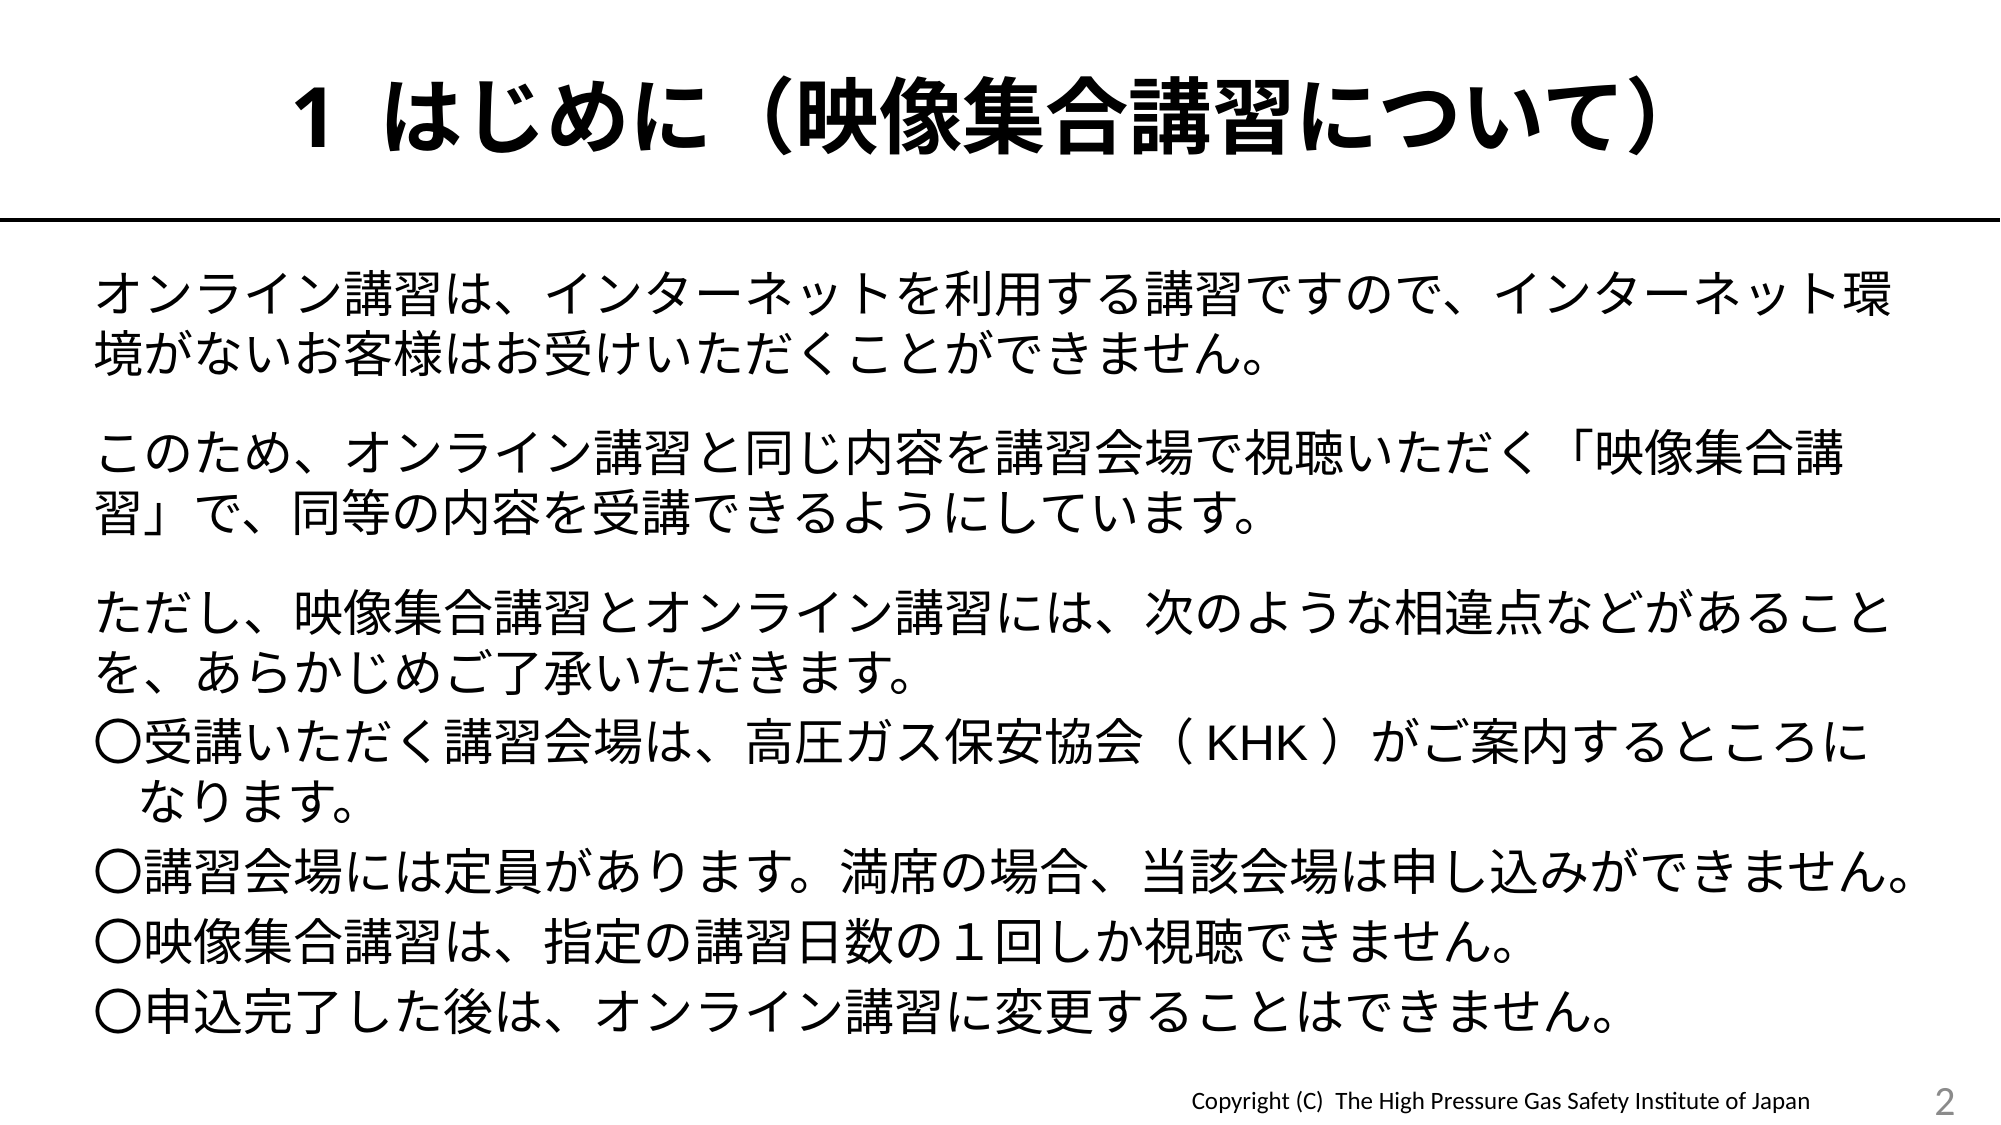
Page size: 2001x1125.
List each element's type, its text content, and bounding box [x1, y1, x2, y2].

slide_number 2 [1504, 1068, 1971, 1125]
list オンライン講習は、インターネットを利用する講習ですので、インターネット環境がないお客様はお受けいただくことができません。 このため、オンライン講習と同じ内容を講習会場で視聴いただく「映像集合講習」で、同等の内容を受講できるようにしています。 ただし、映像集合講習とオンライン講習には、次のような相違点などがあることを、あらかじめご了承いただきます。 〇受講いただく講習会場は、高圧ガス保安協会（KHK）がご案内するところになります。 〇講習会場には定員があります。満席の場合、当該会場は申し込みができません。 〇映像集合講習は、指定の講習日数の１回しか視聴できません。 〇申込完了した後は、オンライン講習に変更することはできません。 [78, 255, 1922, 1125]
title 1 はじめに（映像集合講習について） [60, 20, 1940, 209]
